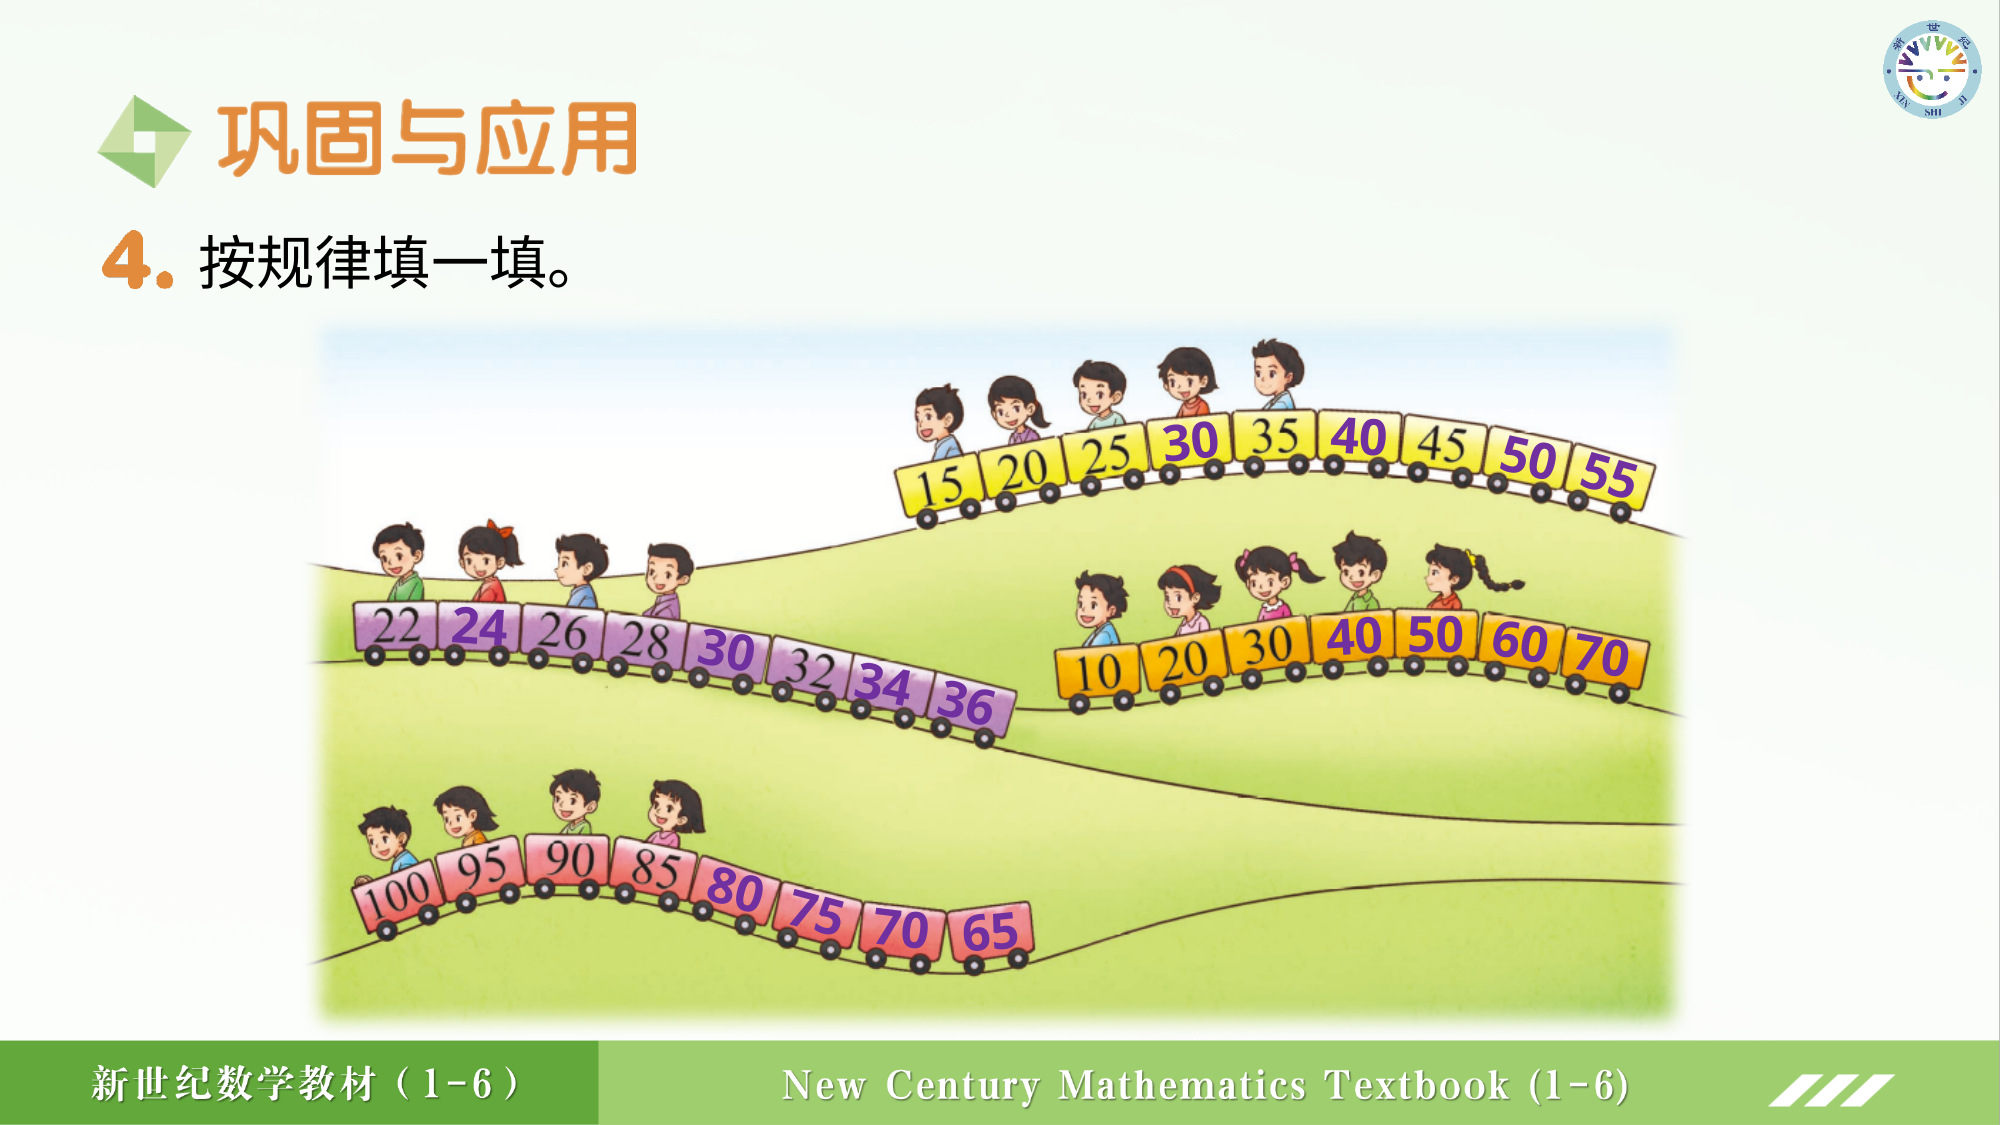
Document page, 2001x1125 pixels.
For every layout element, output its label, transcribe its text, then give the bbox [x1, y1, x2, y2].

picture [0, 0, 2000, 1125]
text_box 按规律填一填。 [183, 218, 631, 304]
